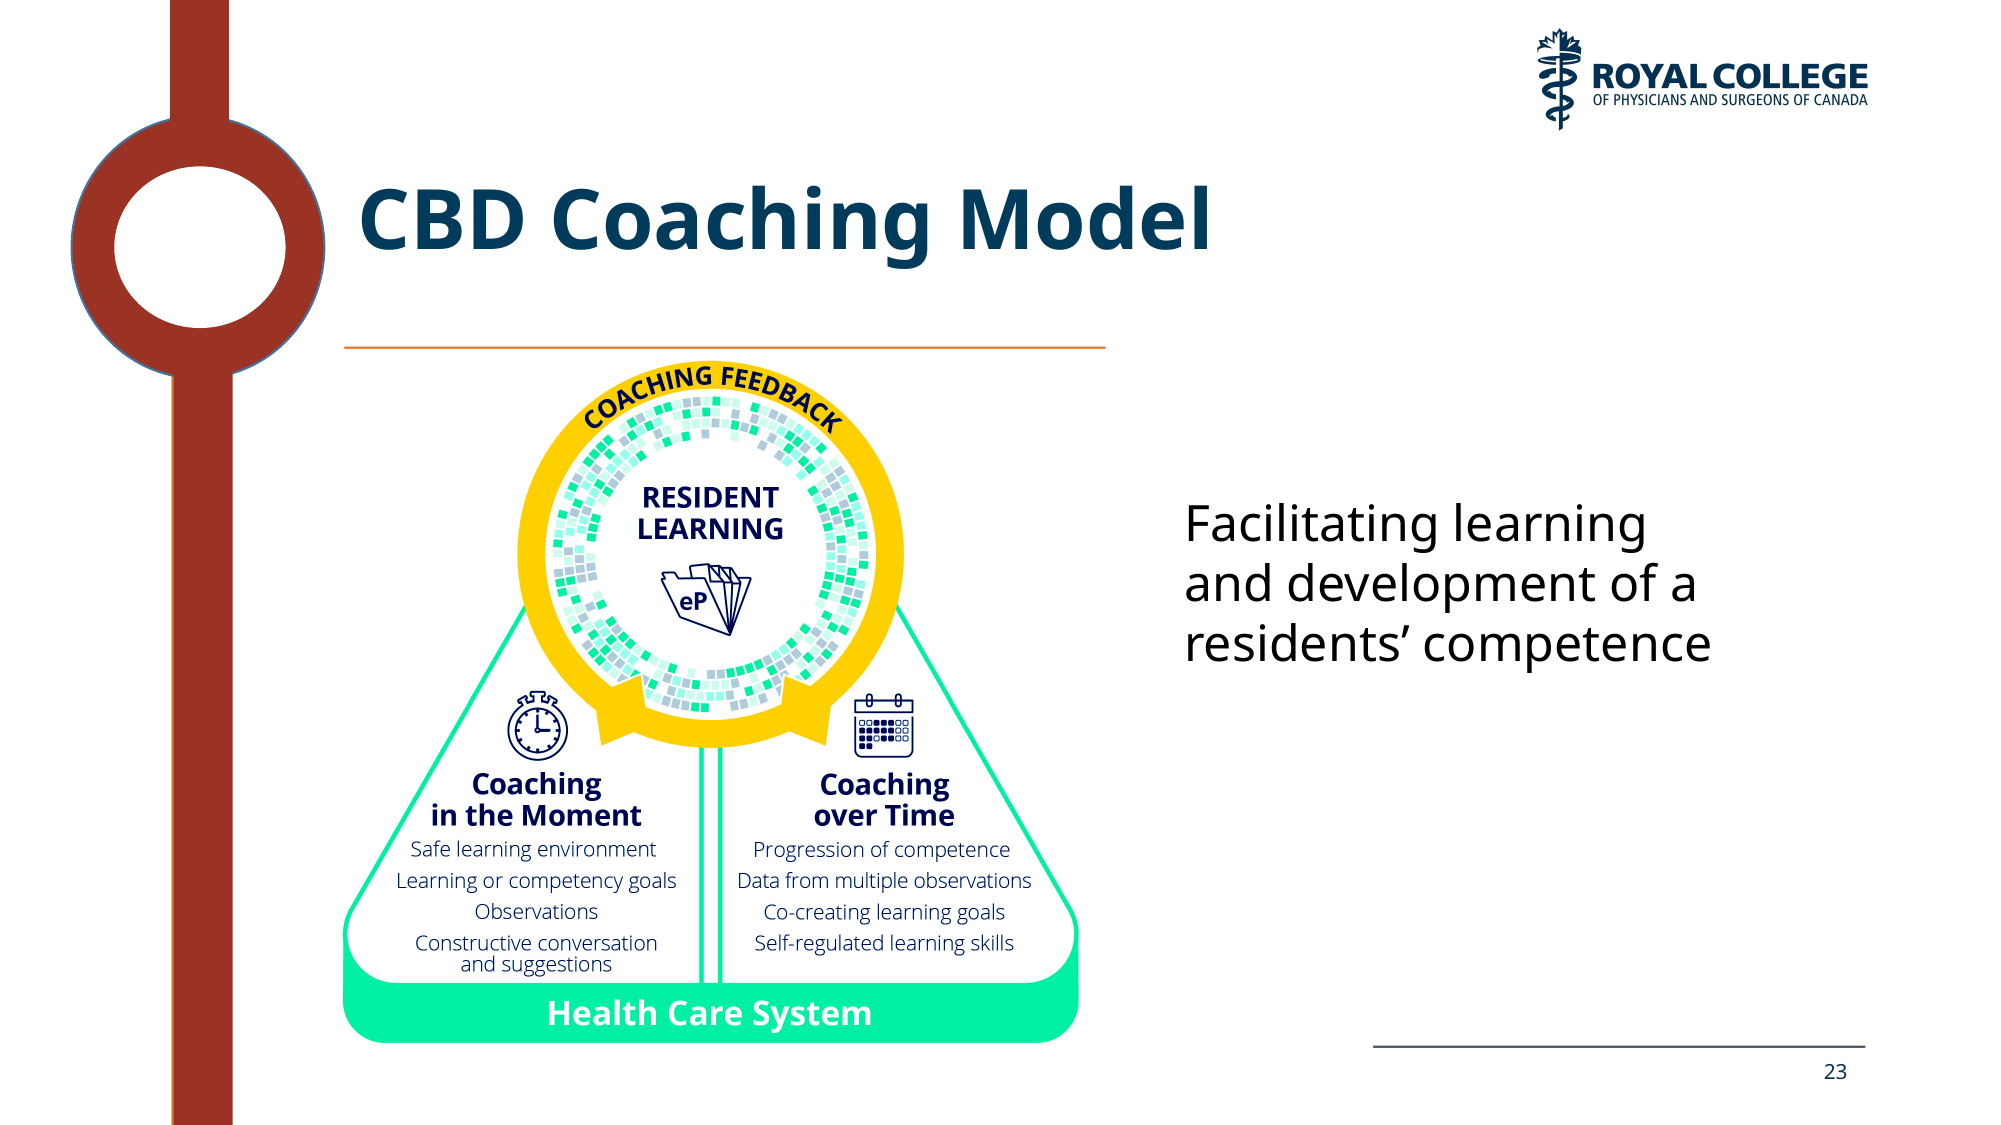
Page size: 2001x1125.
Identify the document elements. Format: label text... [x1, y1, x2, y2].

title CBD Coaching Model [342, 122, 1863, 325]
slide_number 23 [1412, 1042, 1863, 1103]
picture [229, 0, 2001, 1125]
text_box Facilitating learning and development of a residents’ competence [1169, 484, 1730, 680]
picture [0, 0, 173, 1125]
